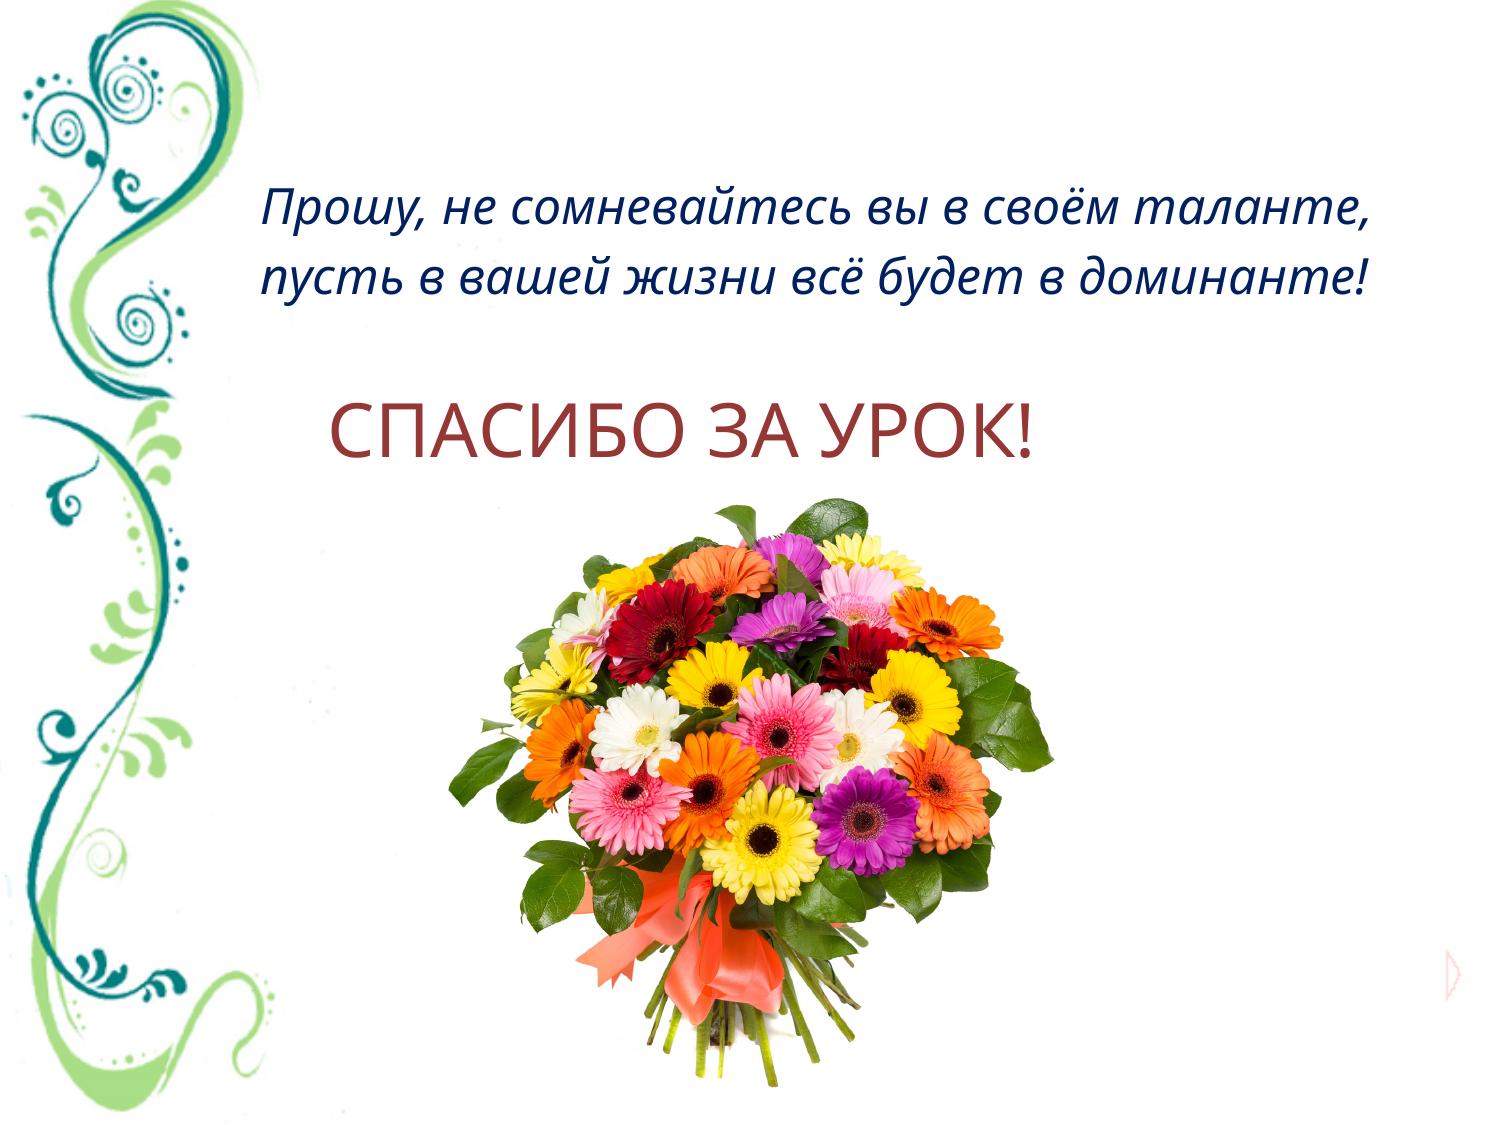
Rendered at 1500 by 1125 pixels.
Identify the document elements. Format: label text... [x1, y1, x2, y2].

list Прошу, не сомневайтесь вы в своём таланте, пусть в вашей жизни всё будет в доминанте! [245, 66, 1405, 313]
title СПАСИБО ЗА УРОК! [312, 375, 1481, 563]
picture [0, 0, 1500, 1125]
